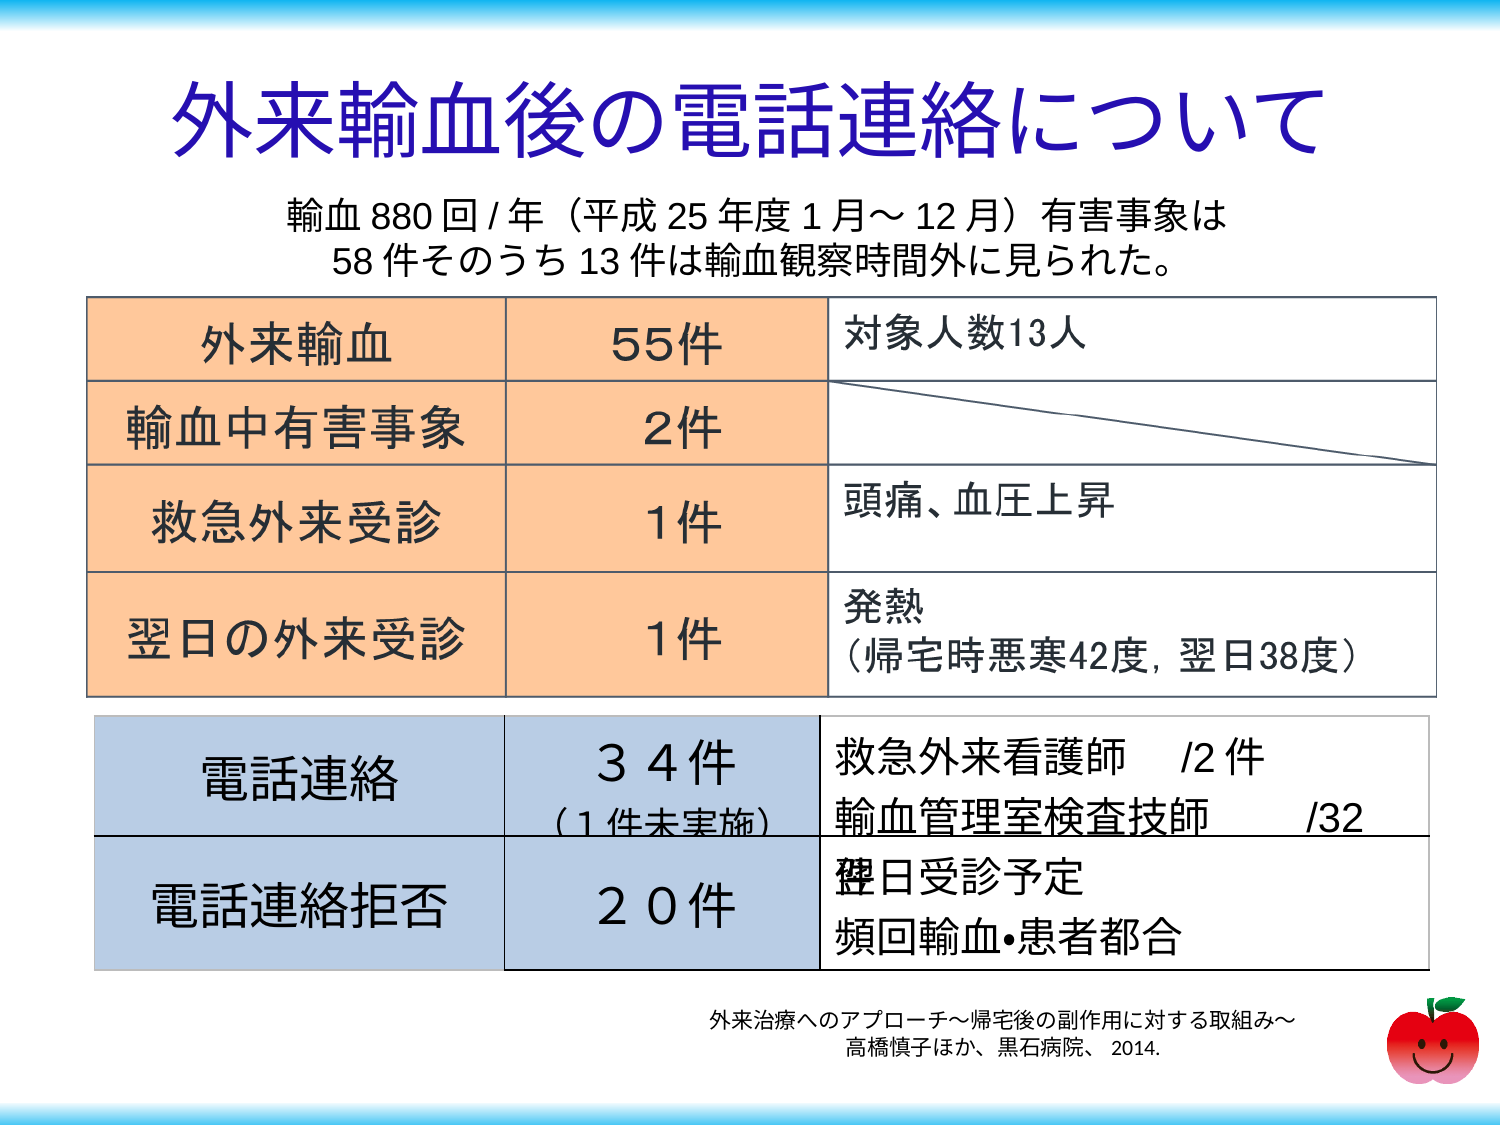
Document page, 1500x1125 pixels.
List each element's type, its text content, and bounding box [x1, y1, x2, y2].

table_header 救急外来看護師 /2件 輸血管理室検査技師 /32件 [821, 717, 1428, 835]
table_cell ２０件 [505, 837, 819, 969]
table_header 電話連絡 [95, 717, 504, 835]
text_box 輸血880回/年（平成25年度1月～12月）有害事象は58件そのうち13件は輸血観察時間外に見られた。 [265, 184, 1258, 290]
text_box 外来治療へのアプローチ～帰宅後の副作用に対する取組み～ 高橋慎子ほか、黒石病院、2014. [628, 999, 1379, 1093]
picture [1387, 997, 1479, 1084]
title 外来輸血後の電話連絡について [115, 27, 1388, 210]
table_header ３４件 （１件未実施） [505, 717, 819, 835]
table_cell 電話連絡拒否 [95, 837, 504, 969]
table_cell 翌日受診予定 頻回輸血・患者都合 [821, 837, 1428, 969]
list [86, 292, 1437, 702]
